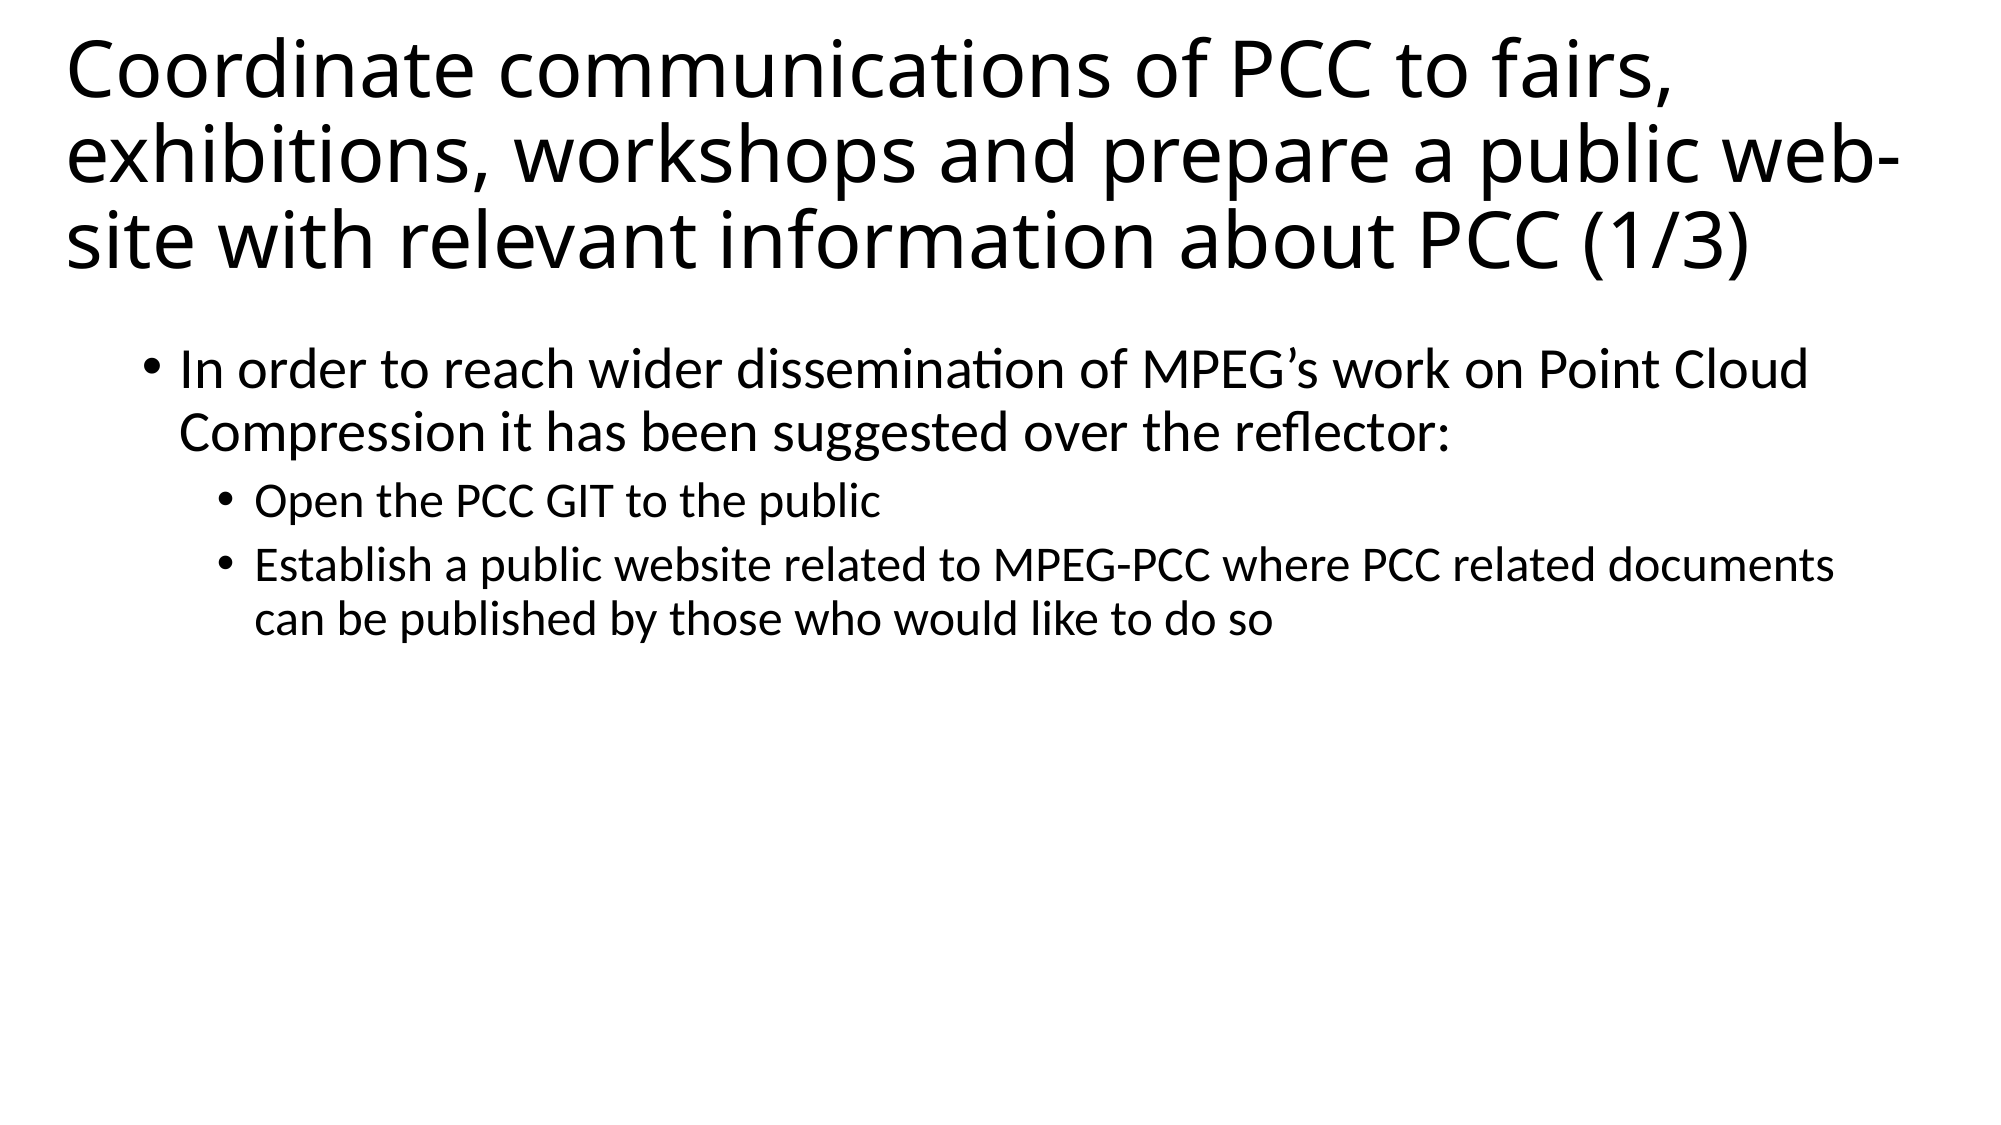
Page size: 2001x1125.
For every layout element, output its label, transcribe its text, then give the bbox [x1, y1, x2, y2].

list In order to reach wider dissemination of MPEG’s work on Point Cloud Compression it has been suggested over the reflector: Open the PCC GIT to the public Establish a public website related to MPEG-PCC where PCC related documents can be published by those who would like to do so [126, 330, 1852, 697]
title Coordinate communications of PCC to fairs, exhibitions, workshops and prepare a public web-site with relevant information about PCC (1/3) [50, 3, 1953, 312]
